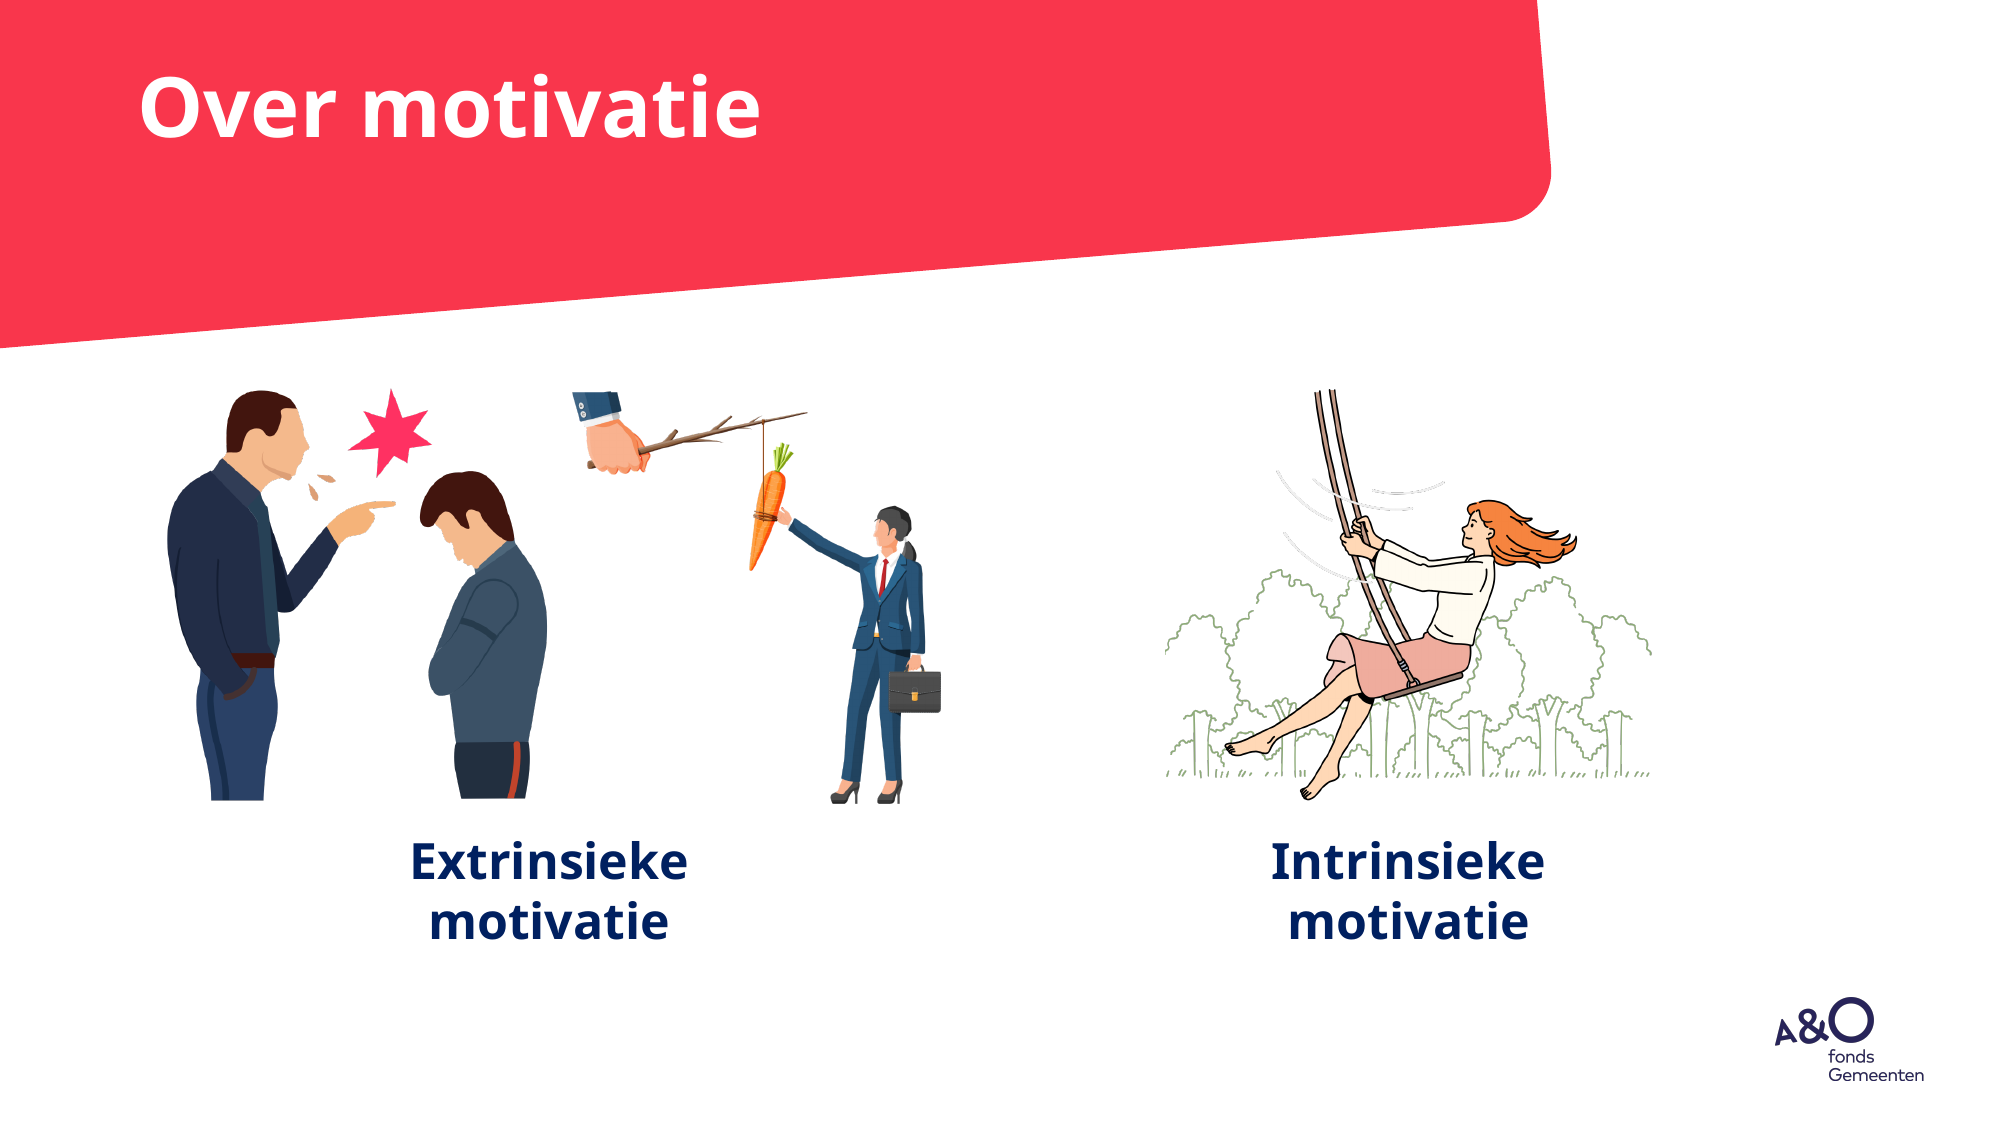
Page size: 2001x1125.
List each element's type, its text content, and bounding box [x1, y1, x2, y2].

title Over motivatie [137, 54, 1863, 173]
picture [1164, 382, 1680, 806]
picture [1775, 997, 1949, 1081]
picture [155, 382, 958, 808]
text_box Intrinsieke motivatie [1166, 821, 1652, 957]
text_box Extrinsieke motivatie [306, 821, 792, 957]
